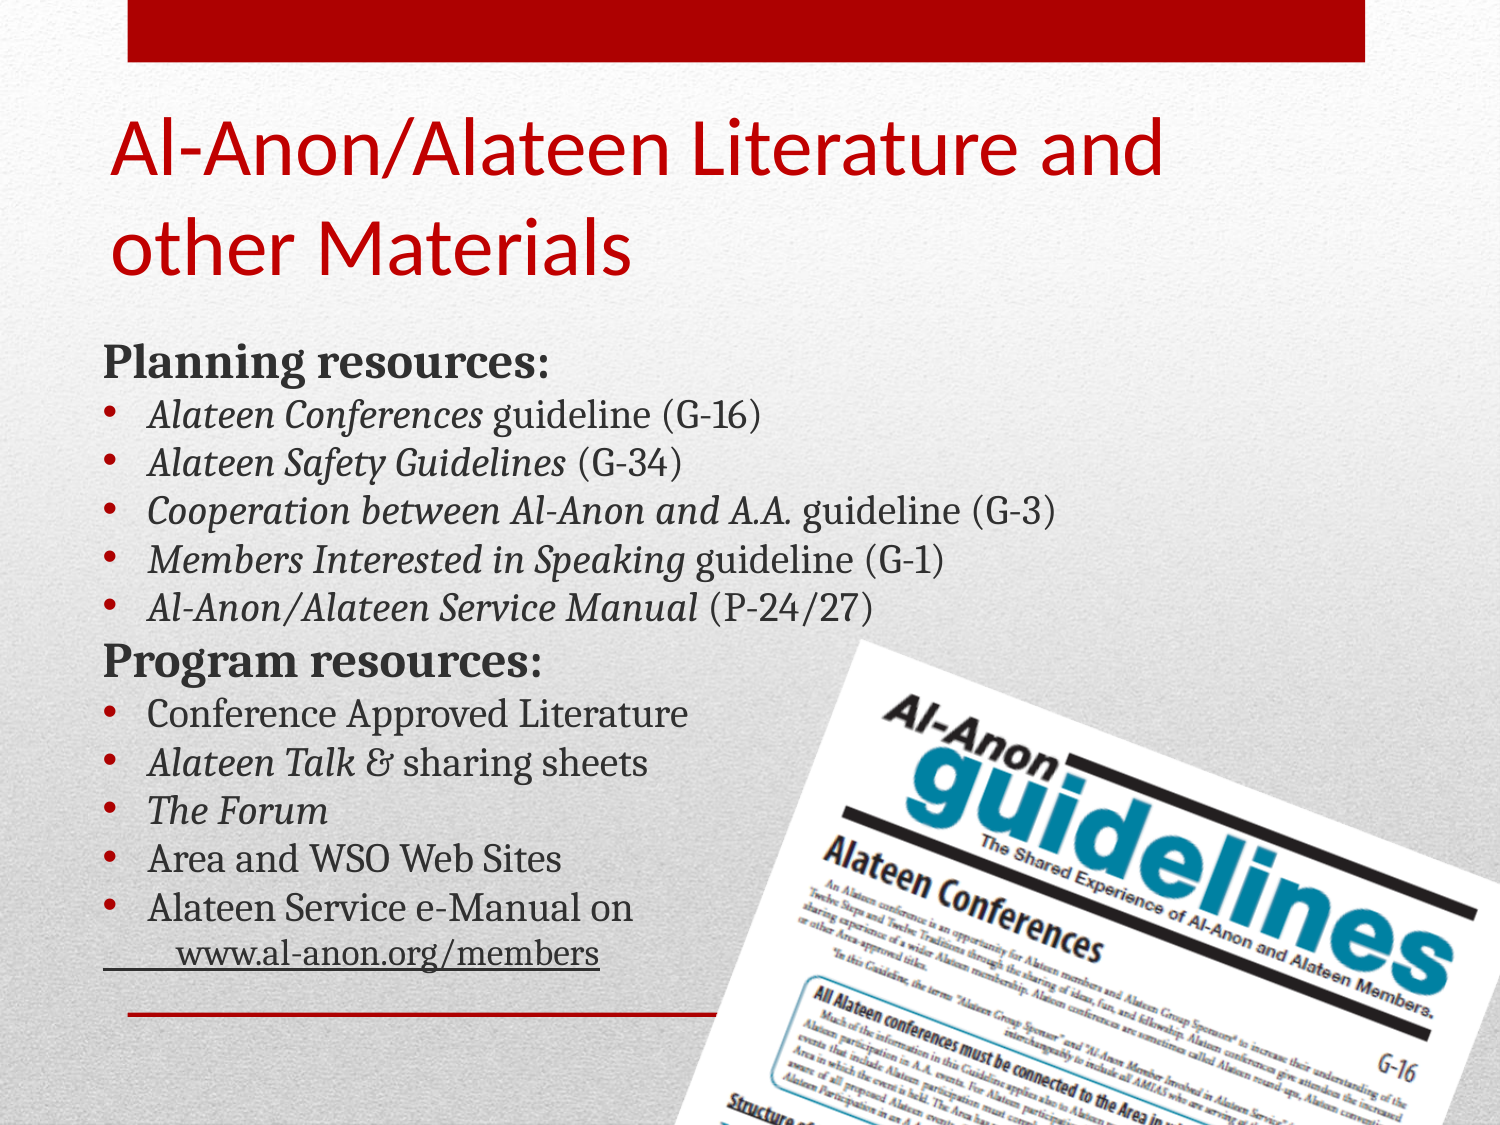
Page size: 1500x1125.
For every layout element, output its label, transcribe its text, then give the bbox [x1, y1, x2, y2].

list Planning resources: Alateen Conferences guideline (G-16) Alateen Safety Guidelines (G-34) Cooperation between Al-Anon and A.A. guideline (G-3) Members Interested in Speaking guideline (G-1) Al-Anon/Alateen Service Manual (P-24/27) Program resources: Conference Approved Literature Alateen Talk & sharing sheets The Forum Area and WSO Web Sites Alateen Service e-Manual on www.al-anon.org/members [87, 312, 1438, 1000]
title Al-Anon/Alateen Literature and other Materials [95, 37, 1209, 300]
picture [0, 0, 1500, 1125]
